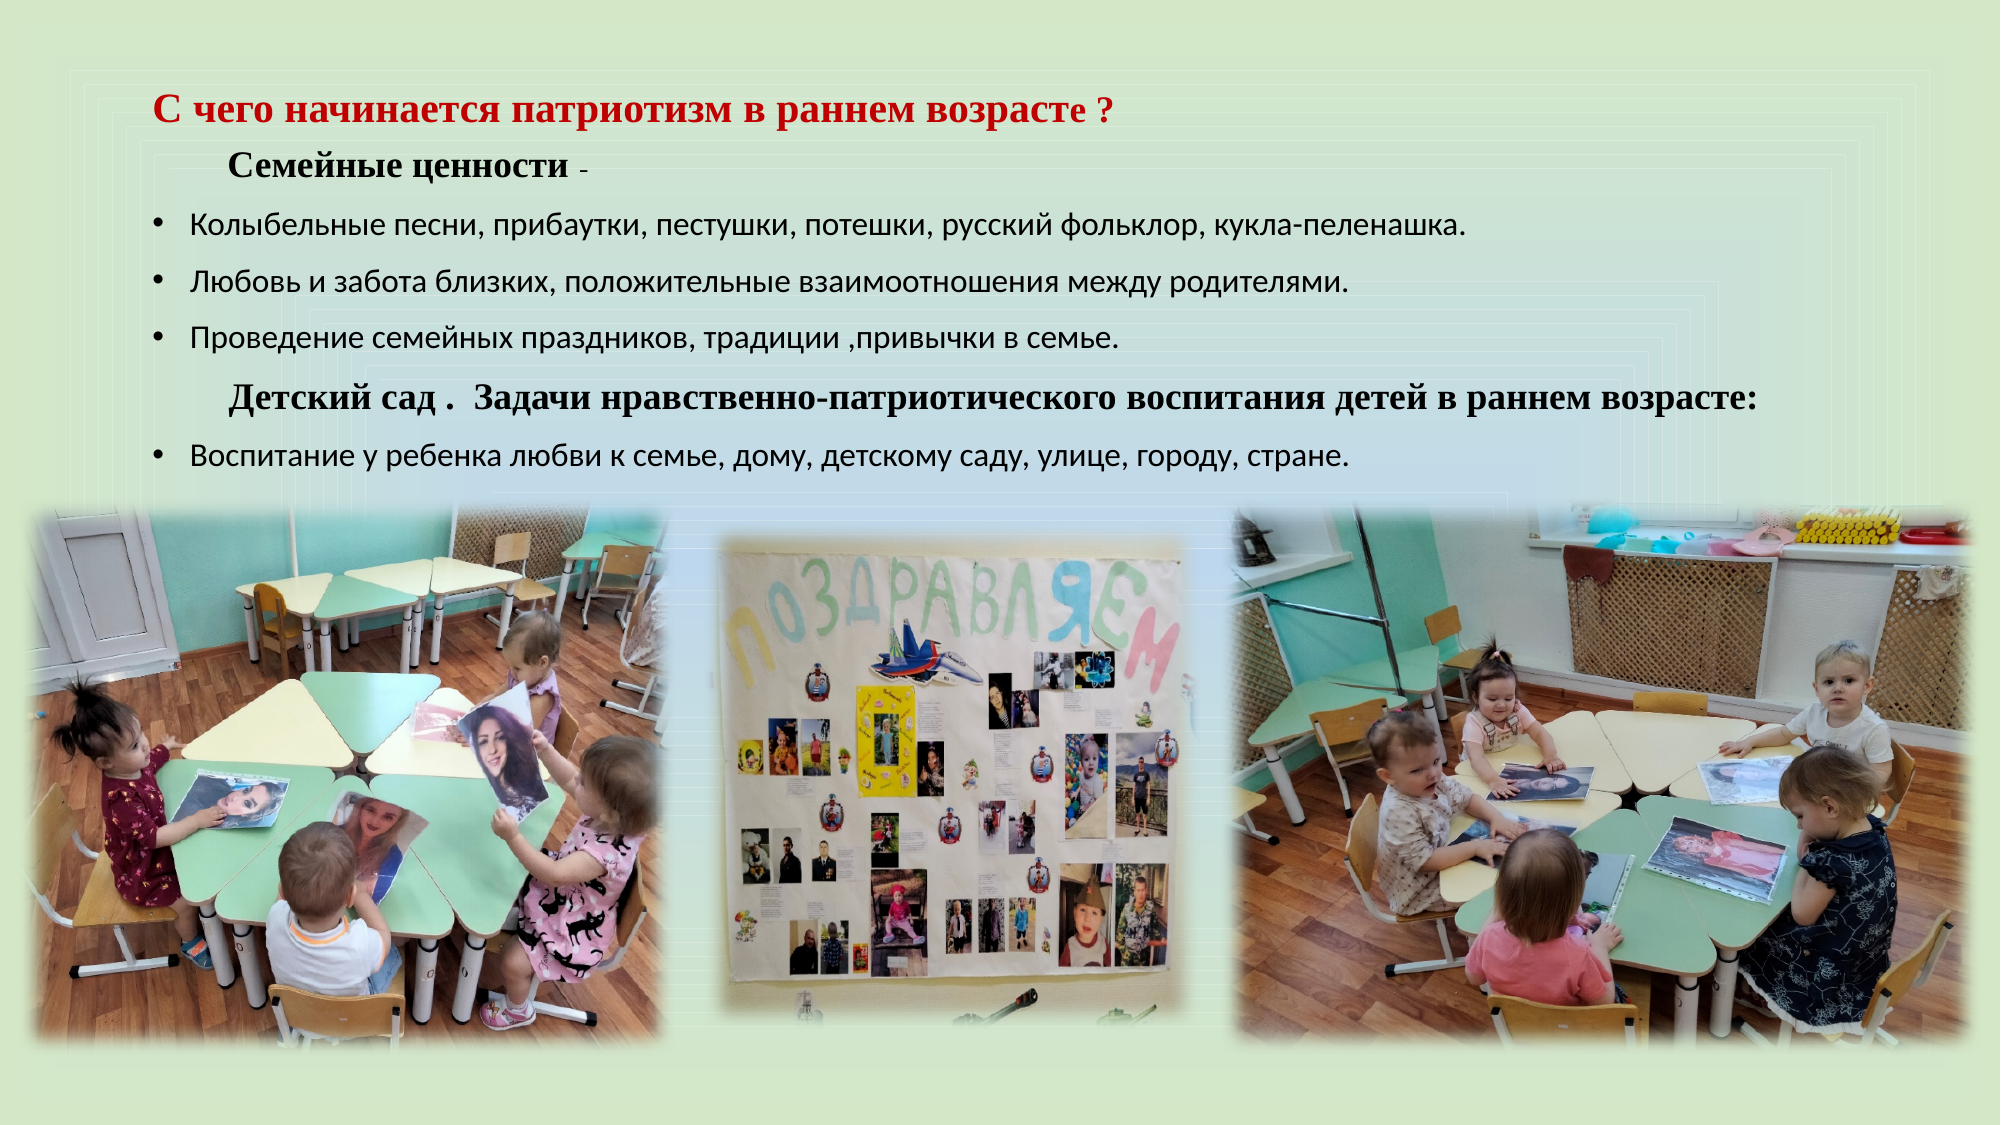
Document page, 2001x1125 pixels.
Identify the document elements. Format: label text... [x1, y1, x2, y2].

picture [18, 497, 675, 1056]
picture [1220, 497, 1982, 1056]
picture [703, 519, 1201, 1032]
title С чего начинается патриотизм в раннем возрасте ? [137, 59, 1863, 137]
list Семейные ценности – Колыбельные песни, прибаутки, пестушки, потешки, русский фольклор, кукла-пеленашка. Любовь и забота близких, положительные взаимоотношения между родителями. Проведение семейных праздников, традиции ,привычки в семье. Детский сад . Задачи нравственно-патриотического воспитания детей в раннем возрасте: Воспитание у ребенка любви к семье, дому, детскому саду, улице, городу, стране. [137, 137, 1863, 1085]
